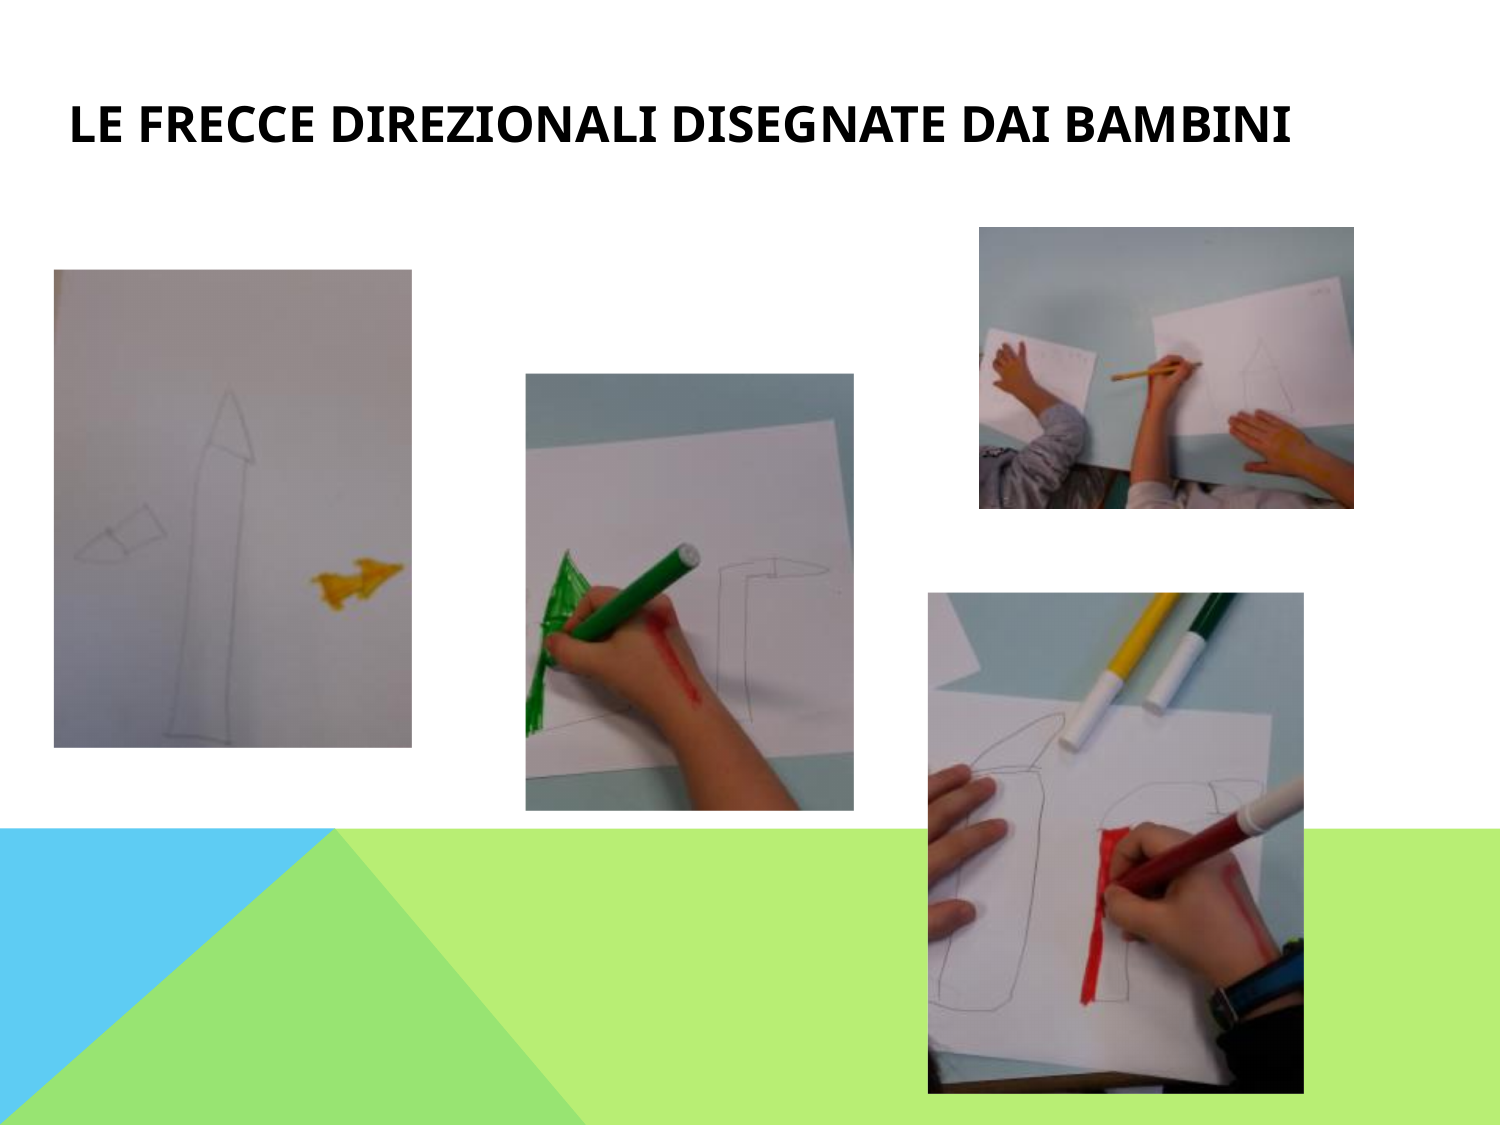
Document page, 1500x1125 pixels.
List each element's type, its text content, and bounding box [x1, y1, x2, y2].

title LE FRECCE DIREZIONALI DISEGNATE DAI BAMBINI [53, 60, 1459, 185]
picture [979, 227, 1354, 509]
picture [0, 270, 1367, 1093]
